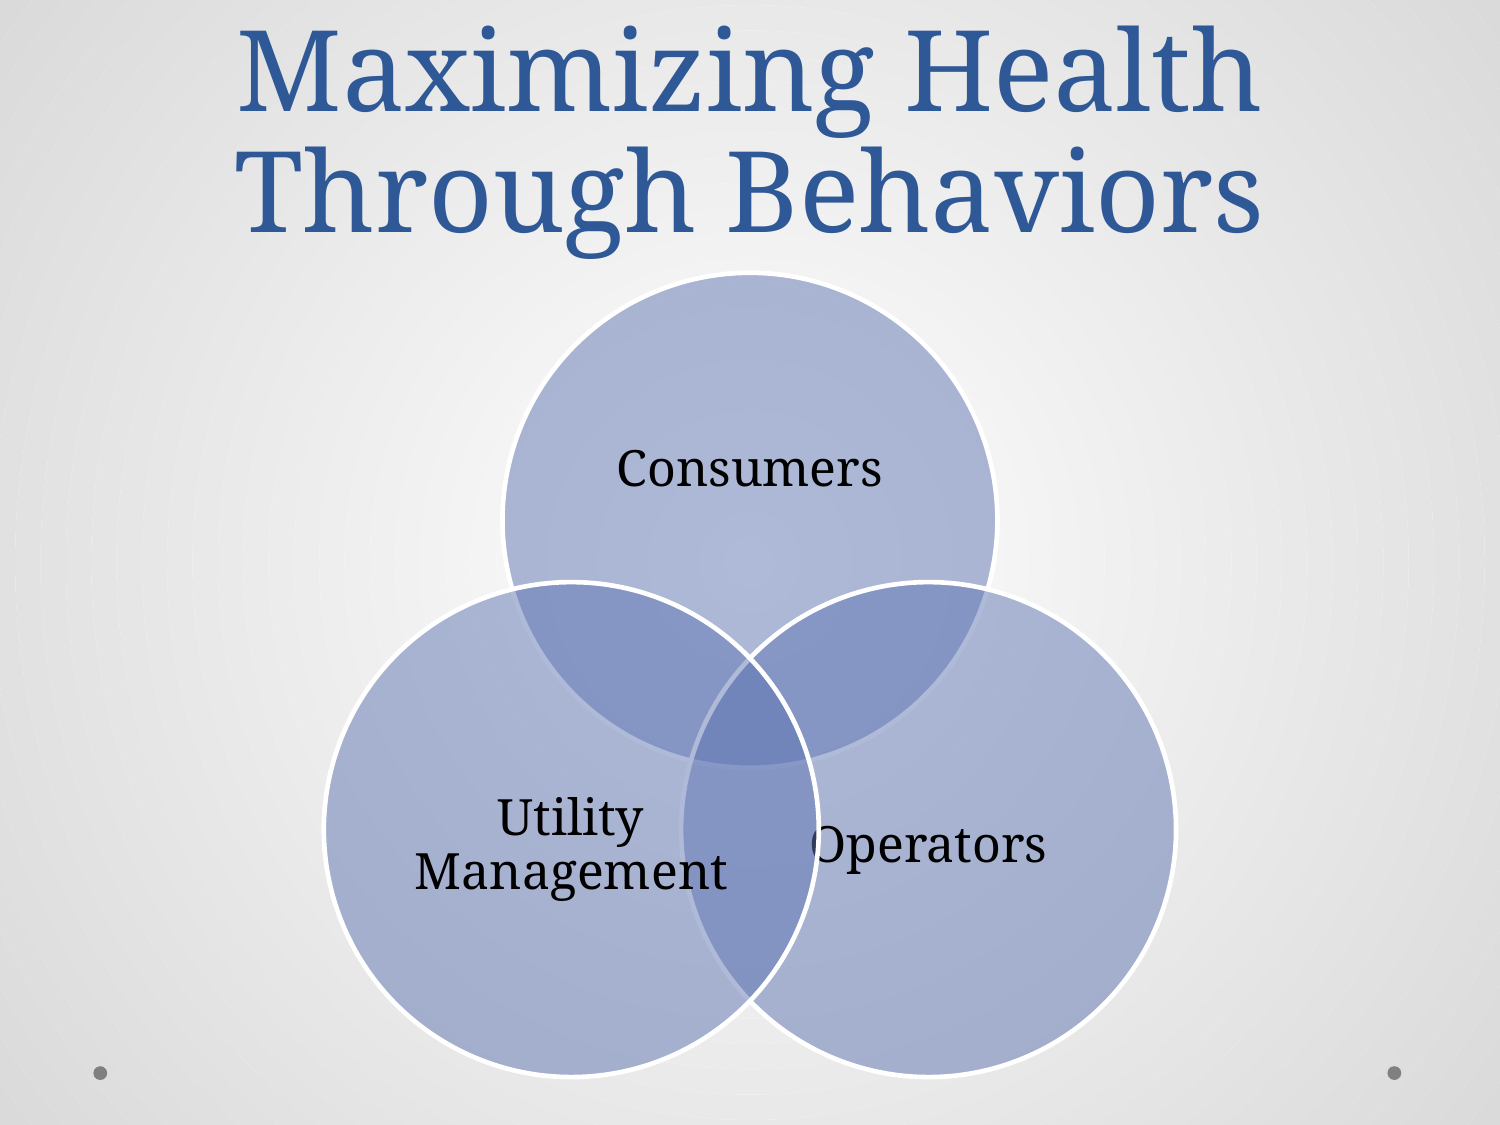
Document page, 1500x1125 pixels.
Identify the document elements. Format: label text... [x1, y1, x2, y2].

title Maximizing Health Through Behaviors [75, 0, 1425, 260]
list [0, 262, 1500, 1088]
